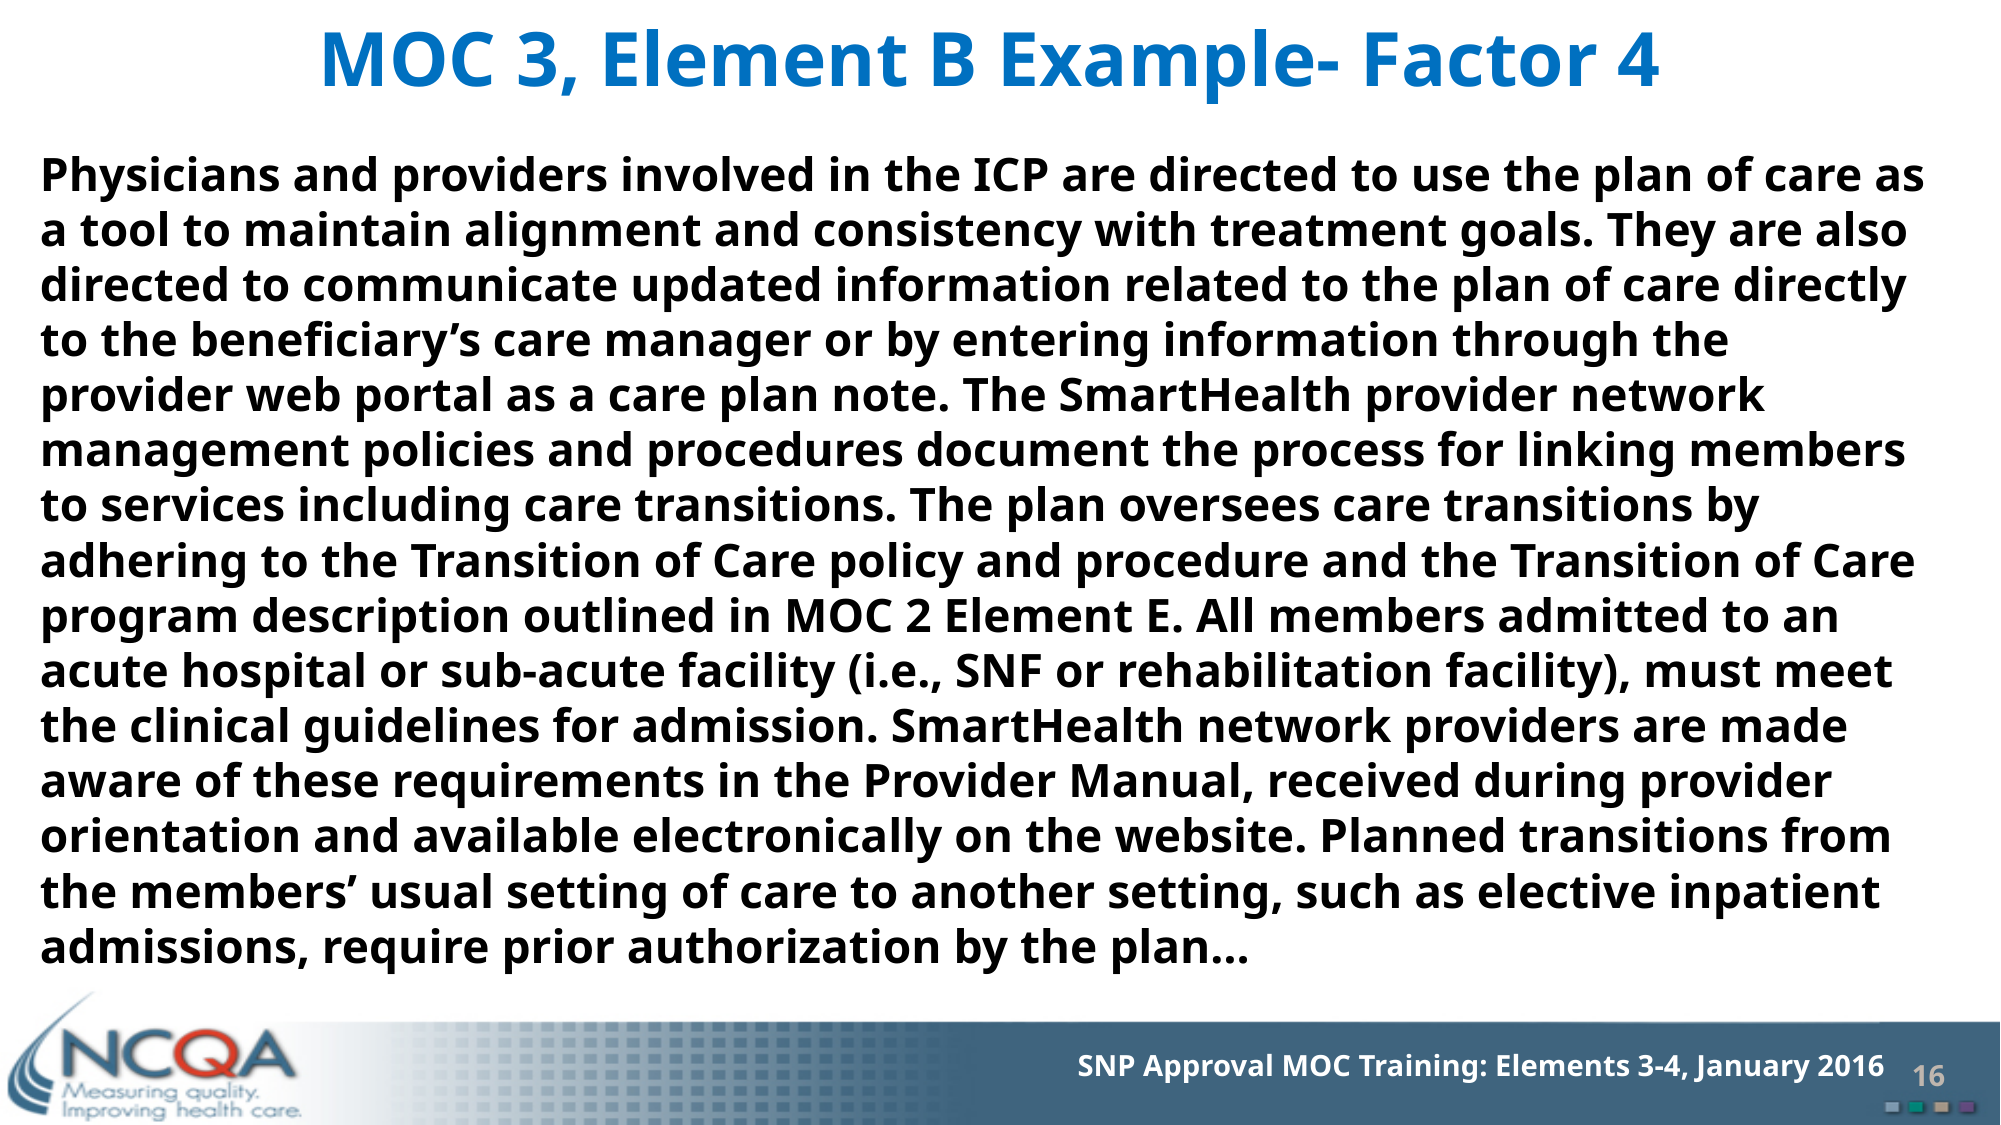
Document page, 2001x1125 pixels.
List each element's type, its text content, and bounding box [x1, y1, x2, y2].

title MOC 3, Element B Example- Factor 4 [24, 0, 1976, 113]
picture [0, 0, 2000, 1125]
list Physicians and providers involved in the ICP are directed to use the plan of care as a tool to maintain alignment and consistency with treatment goals. They are also directed to communicate updated information related to the plan of care directly to the beneficiary’s care manager or by entering information through the provider web portal as a care plan note. The SmartHealth provider network management policies and procedures document the process for linking members to services including care transitions. The plan oversees care transitions by adhering to the Transition of Care policy and procedure and the Transition of Care program description outlined in MOC 2 Element E. All members admitted to an acute hospital or sub-acute facility (i.e., SNF or rehabilitation facility), must meet the clinical guidelines for admission. SmartHealth network providers are made aware of these requirements in the Provider Manual, received during provider orientation and available electronically on the website. Planned transitions from the members’ usual setting of care to another setting, such as elective inpatient admissions, require prior authorization by the plan… [24, 137, 1951, 1006]
